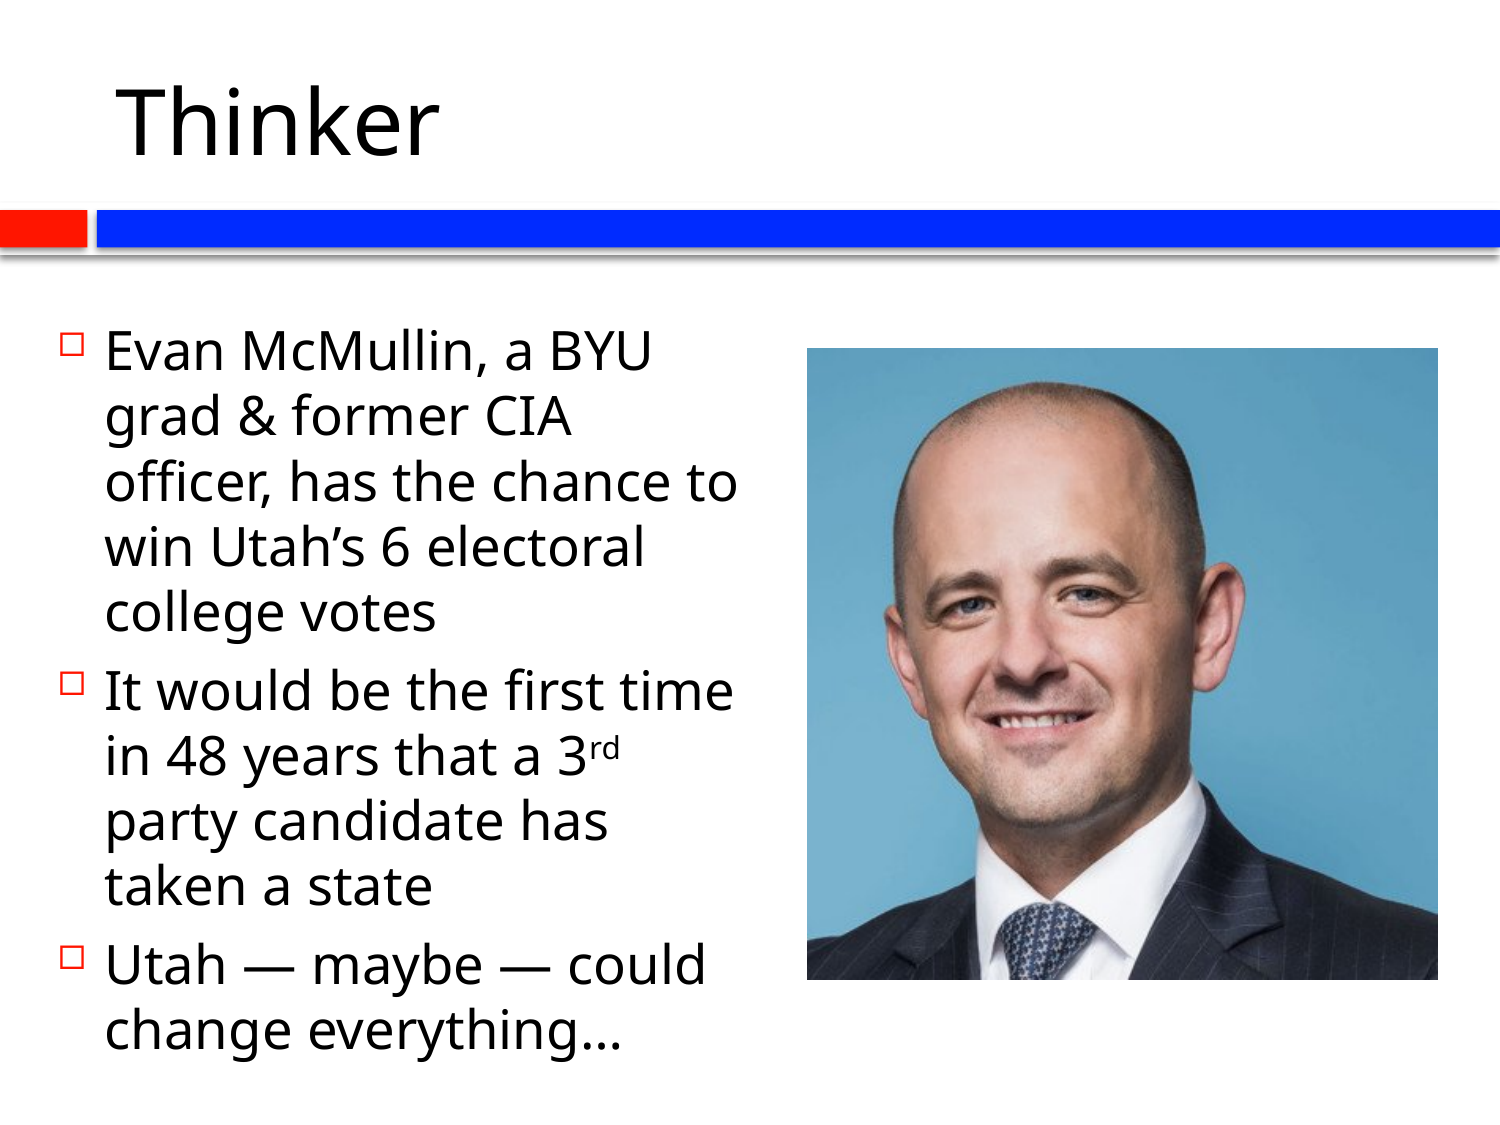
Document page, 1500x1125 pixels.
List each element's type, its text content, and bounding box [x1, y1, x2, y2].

title Thinker [100, 37, 1438, 200]
list Evan McMullin, a BYU grad & former CIA officer, has the chance to win Utah’s 6 electoral college votes It would be the first time in 48 years that a 3rd party candidate has taken a state Utah — maybe — could change everything… [42, 308, 759, 1071]
picture [807, 348, 1439, 980]
